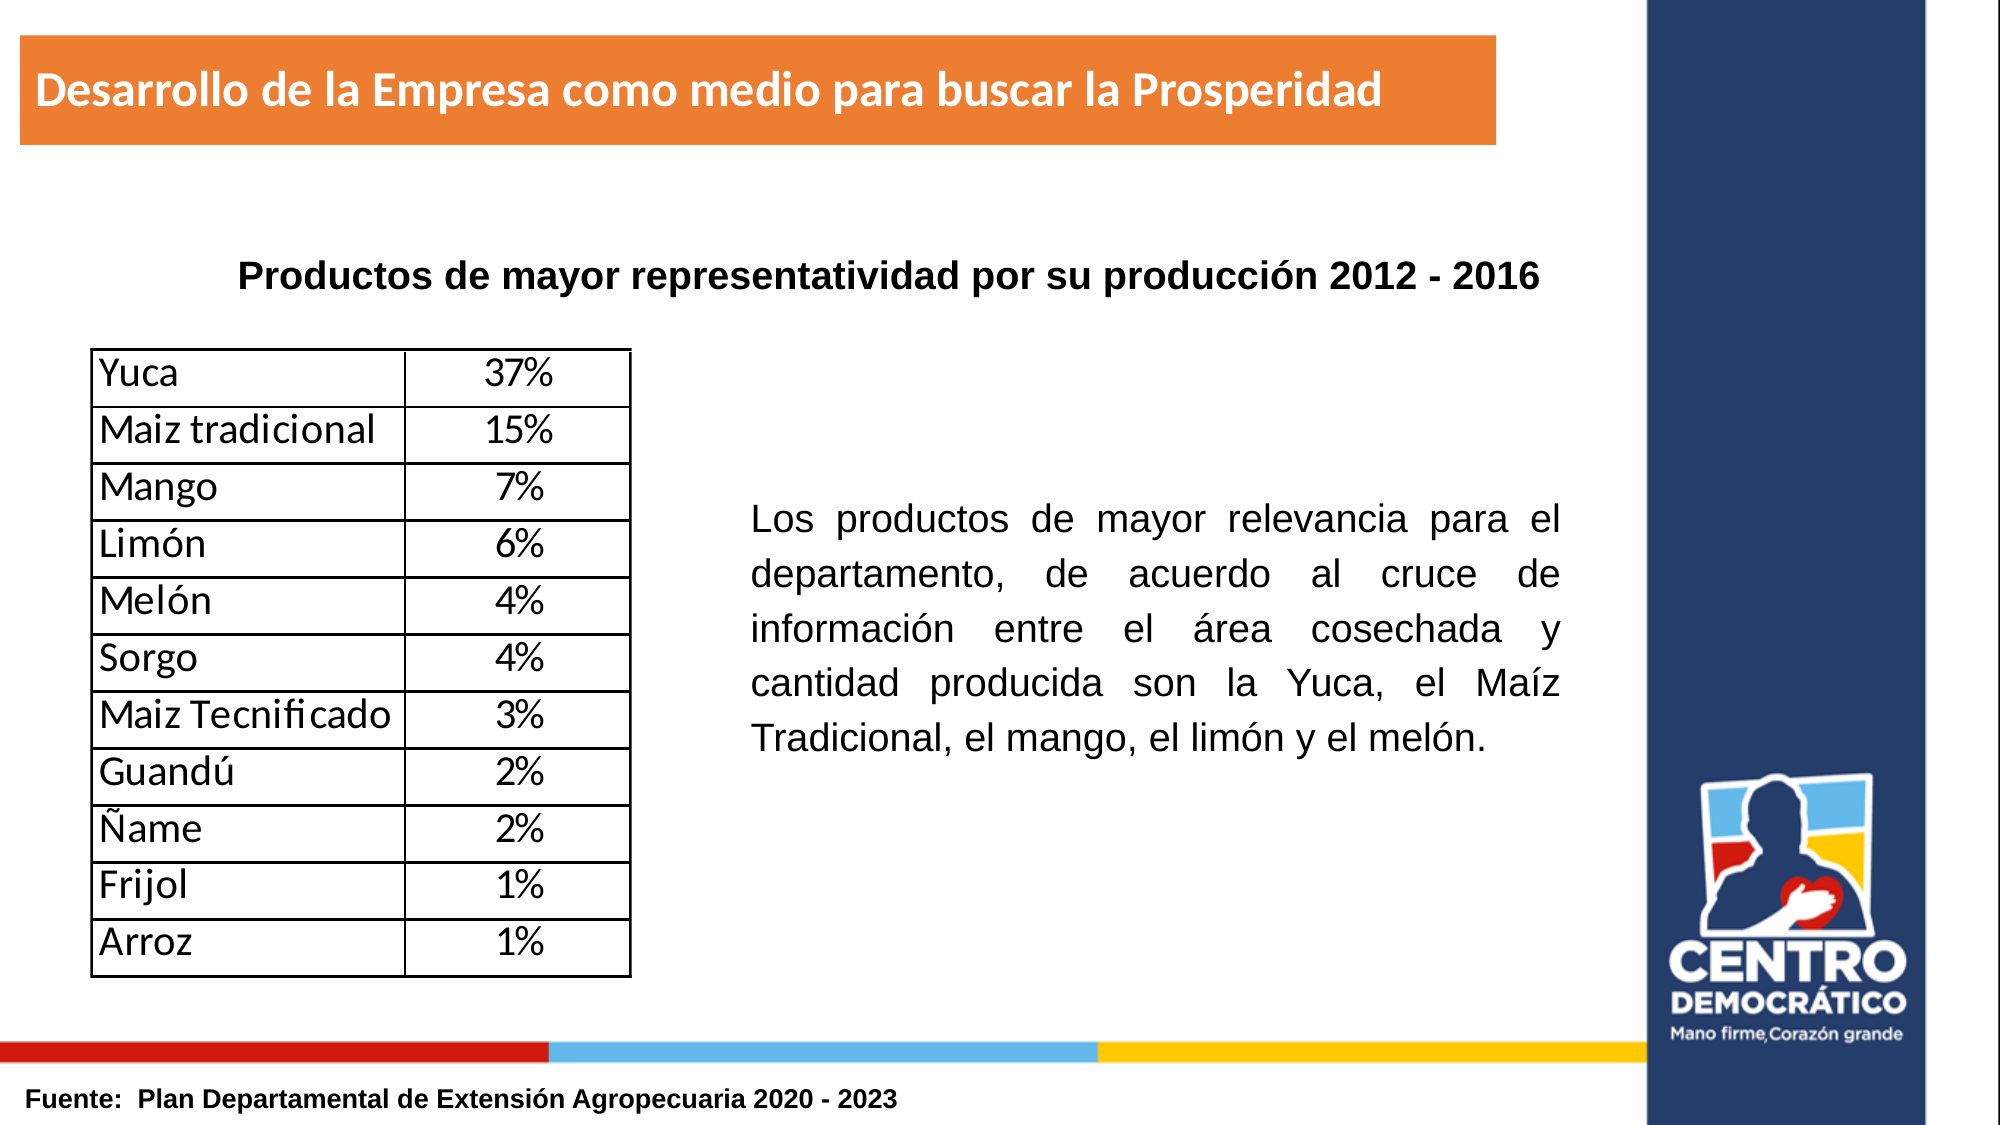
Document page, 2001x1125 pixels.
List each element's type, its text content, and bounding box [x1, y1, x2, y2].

picture [0, 0, 2000, 1125]
text_box Fuente: Plan Departamental de Extensión Agropecuaria 2020 - 2023 [0, 1061, 923, 1125]
text_box Los productos de mayor relevancia para el departamento, de acuerdo al cruce de información entre el área cosechada y cantidad producida son la Yuca, el Maíz Tradicional, el mango, el limón y el melón. [735, 471, 1577, 774]
text_box Productos de mayor representatividad por su producción 2012 - 2016 [190, 227, 1589, 313]
title Desarrollo de la Empresa como medio para buscar la Prosperidad [20, 35, 1497, 145]
